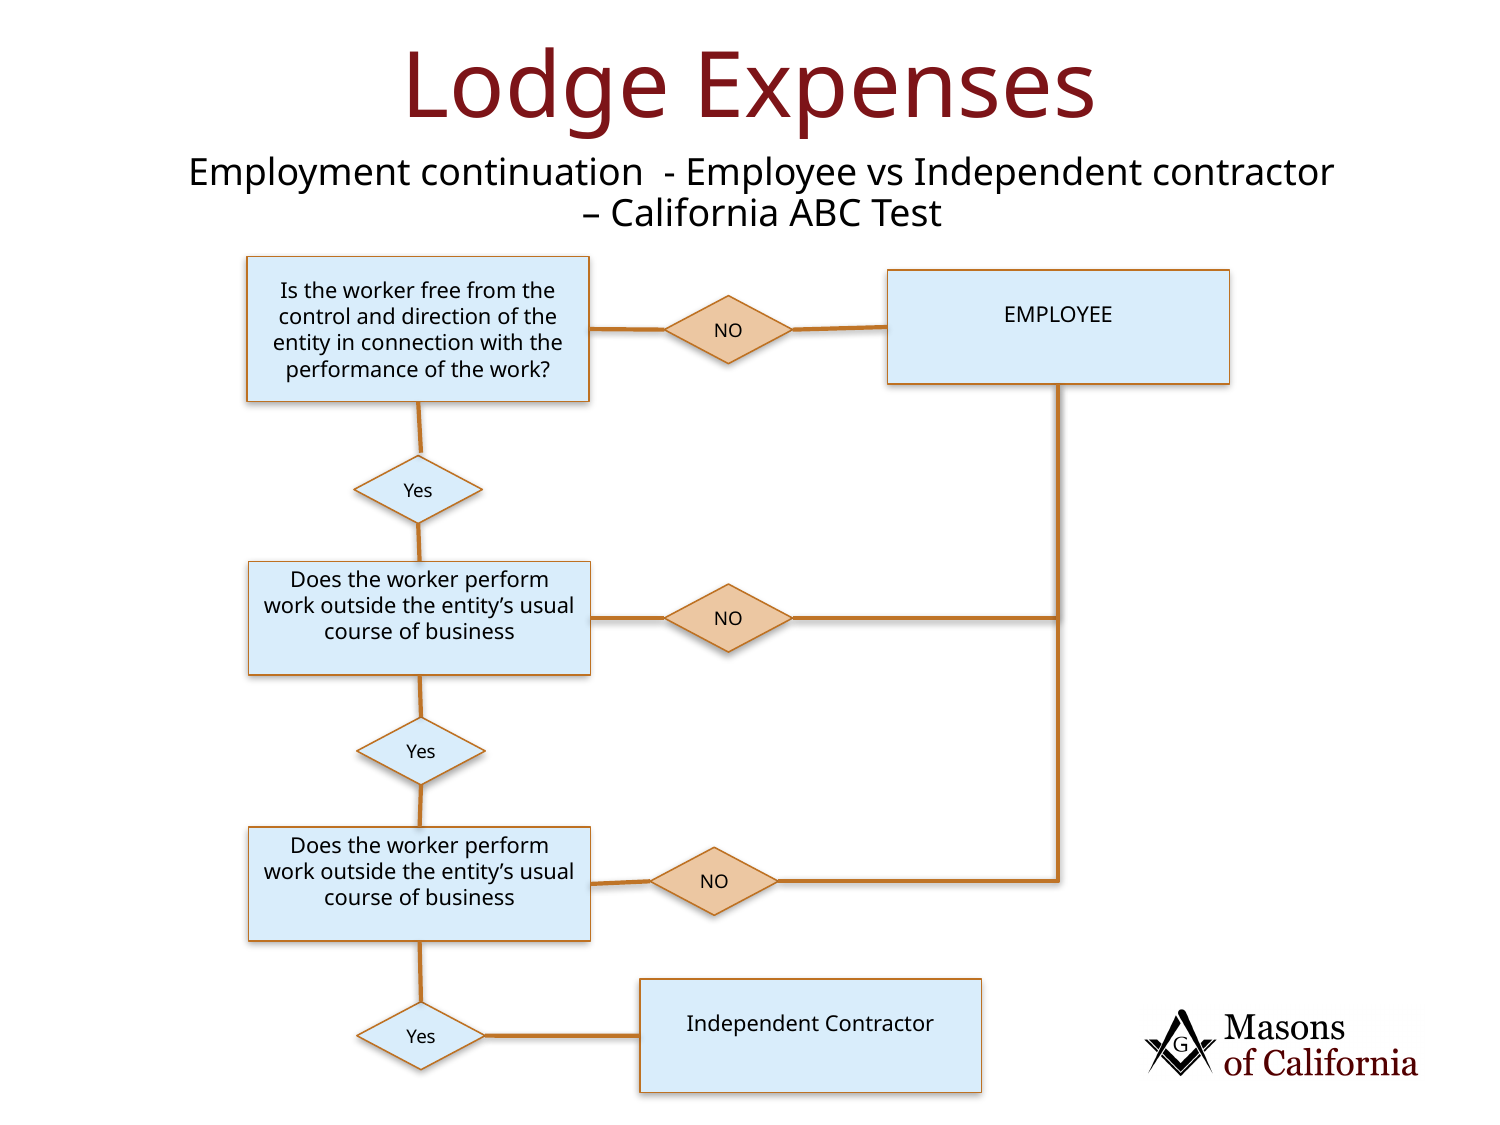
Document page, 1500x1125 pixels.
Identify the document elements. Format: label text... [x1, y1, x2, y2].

text_box NO [666, 583, 773, 653]
picture [1139, 1004, 1425, 1081]
text_box Employment continuation - Employee vs Independent contractor – California ABC Test [166, 145, 1359, 242]
text_box Yes [356, 719, 486, 785]
text_box NO [651, 846, 774, 916]
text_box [792, 326, 888, 330]
text_box EMPLOYEE [887, 269, 1230, 385]
text_box Does the worker perform work outside the entity’s usual course of business [248, 826, 591, 942]
text_box NO [666, 294, 790, 365]
title Lodge Expenses [75, 16, 1425, 146]
text_box Is the worker free from the control and direction of the entity in connection with the performance of the work? [246, 256, 590, 402]
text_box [417, 401, 422, 453]
text_box Does the worker perform work outside the entity’s usual course of business [248, 561, 591, 676]
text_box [778, 383, 1059, 882]
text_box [590, 881, 651, 885]
text_box Independent Contractor [639, 978, 982, 1093]
text_box Yes [356, 1003, 484, 1071]
text_box Yes [353, 457, 484, 523]
